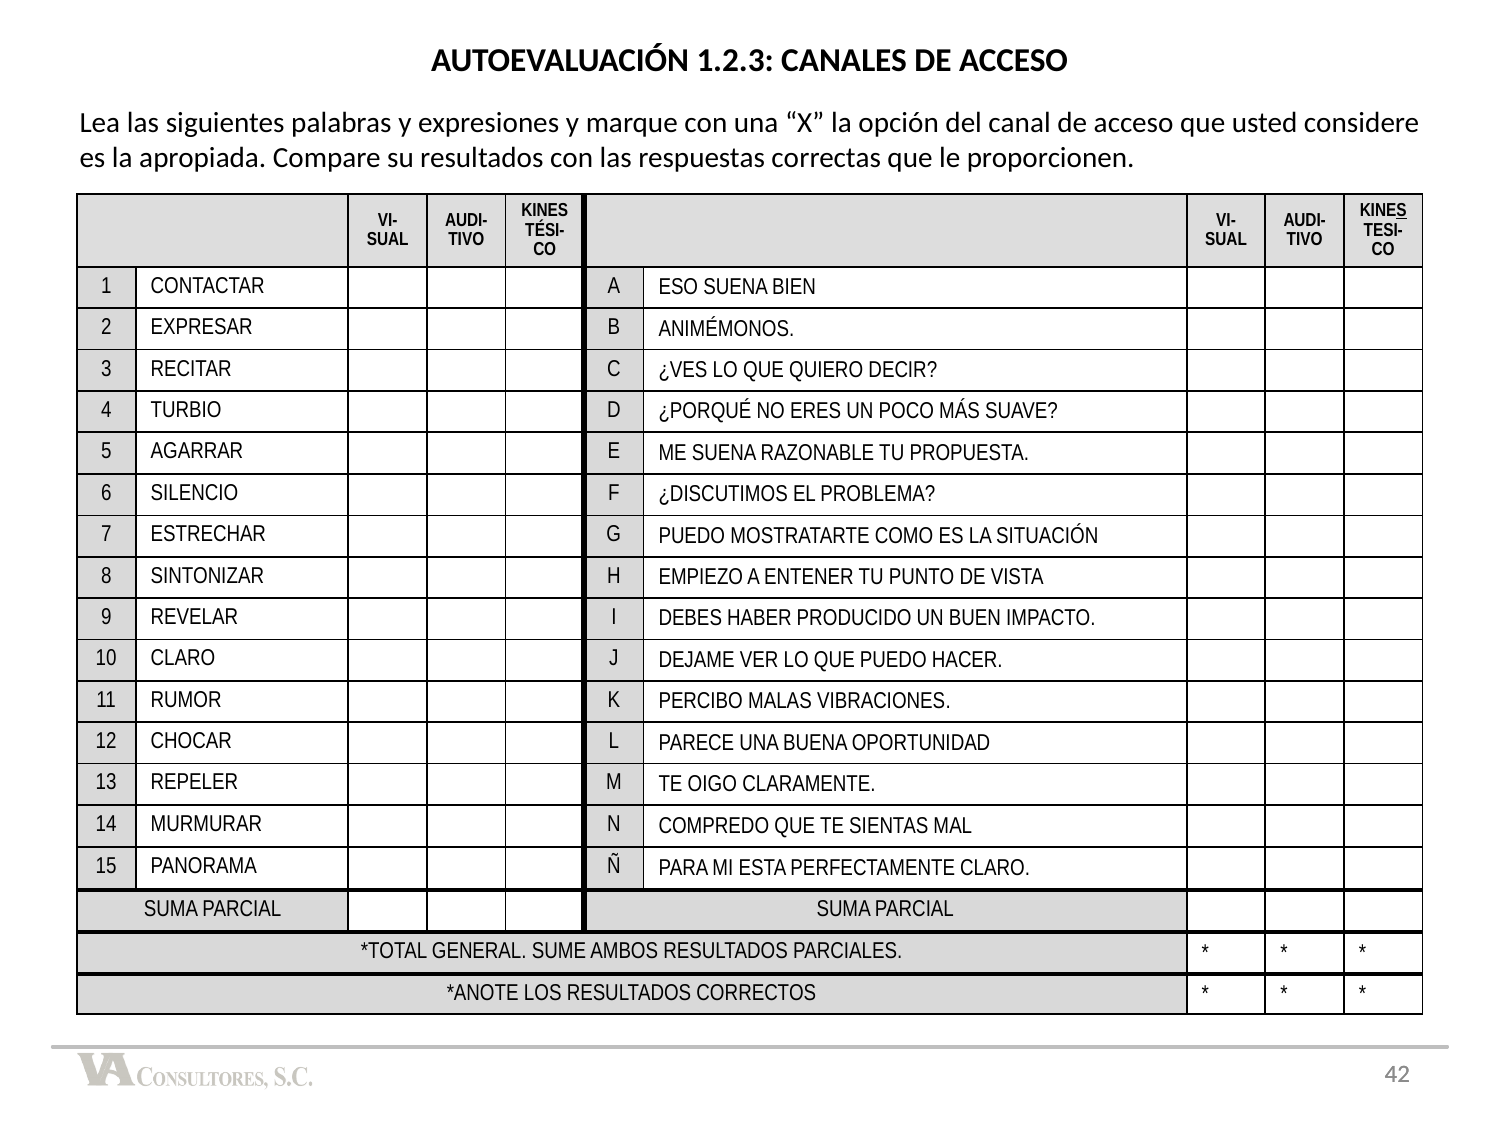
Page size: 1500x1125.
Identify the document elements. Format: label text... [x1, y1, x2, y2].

table_cell [506, 599, 581, 639]
table_cell [506, 848, 581, 888]
table_cell [506, 309, 581, 349]
table_cell EXPRESAR [137, 309, 347, 349]
table_cell [349, 433, 426, 473]
table_cell [1266, 848, 1343, 888]
table_cell REPELER [137, 764, 347, 804]
table_cell MURMURAR [137, 806, 347, 846]
table_cell 11 [78, 682, 135, 721]
table_cell [1188, 268, 1264, 307]
table_cell [506, 682, 581, 721]
table_cell SUMA PARCIAL [587, 892, 1186, 930]
table_cell [1266, 433, 1343, 473]
table_cell K [587, 682, 643, 721]
table_cell *TOTAL GENERAL. SUME AMBOS RESULTADOS PARCIALES. [78, 934, 1186, 972]
table_cell 4 [78, 392, 135, 431]
table_cell RUMOR [137, 682, 347, 721]
table_cell DEJAME VER LO QUE PUEDO HACER. [644, 640, 1186, 680]
text_box AUTOEVALUACIÓN 1.2.3: CANALES DE ACCESO Lea las siguientes palabras y expresiones y marque con una “X” la opción del canal de acceso que usted considere es la apropiada. Compare su resultados con las respuestas correctas que le proporcionen. [64, 30, 1435, 181]
table_cell [1188, 558, 1264, 597]
table_cell [1188, 475, 1264, 515]
table_cell J [587, 640, 643, 680]
table_cell [1345, 558, 1422, 597]
table_cell [349, 268, 426, 307]
table_cell [428, 682, 505, 721]
table_cell [1345, 268, 1422, 307]
table_cell [428, 640, 505, 680]
table_cell [428, 350, 505, 390]
table_header VI-SUAL [349, 195, 426, 266]
table_cell [506, 268, 581, 307]
table_cell * [1266, 934, 1343, 972]
table_cell [1266, 392, 1343, 431]
table_cell [1345, 892, 1422, 930]
table_cell [349, 764, 426, 804]
table_cell [1345, 392, 1422, 431]
table_cell TE OIGO CLARAMENTE. [644, 764, 1186, 804]
table_cell [1188, 723, 1264, 763]
table_cell [1266, 892, 1343, 930]
table_cell [1188, 764, 1264, 804]
table_cell [506, 433, 581, 473]
table_cell [1188, 848, 1264, 888]
table_cell [428, 892, 505, 930]
table_cell CONTACTAR [137, 268, 347, 307]
table_cell 9 [78, 599, 135, 639]
table_cell [349, 640, 426, 680]
table_cell [506, 806, 581, 846]
table_cell [1345, 848, 1422, 888]
table_cell [506, 892, 581, 930]
table_cell F [587, 475, 643, 515]
table_cell * [1266, 976, 1343, 1013]
table_cell 2 [78, 309, 135, 349]
table_cell [1345, 723, 1422, 763]
table_cell [1345, 640, 1422, 680]
table_cell [349, 723, 426, 763]
table_cell B [587, 309, 643, 349]
table_cell L [587, 723, 643, 763]
table_cell [428, 309, 505, 349]
table_cell [1266, 309, 1343, 349]
table_cell [1266, 599, 1343, 639]
table_cell [1345, 682, 1422, 721]
table_cell [506, 723, 581, 763]
table_header VI-SUAL [1188, 195, 1264, 266]
table_cell * [1188, 976, 1264, 1013]
table_cell [428, 516, 505, 556]
table_cell 5 [78, 433, 135, 473]
table_cell [506, 475, 581, 515]
table_cell [349, 599, 426, 639]
table_cell [428, 764, 505, 804]
table_cell [1345, 516, 1422, 556]
table_cell PARA MI ESTA PERFECTAMENTE CLARO. [644, 848, 1186, 888]
table_cell [428, 475, 505, 515]
table_cell PUEDO MOSTRATARTE COMO ES LA SITUACIÓN [644, 516, 1186, 556]
table_cell A [587, 268, 643, 307]
table_cell 1 [78, 268, 135, 307]
table_cell C [587, 350, 643, 390]
table_cell [349, 309, 426, 349]
table_cell [1266, 475, 1343, 515]
table_cell [506, 640, 581, 680]
table_cell 10 [78, 640, 135, 680]
table_cell [1188, 806, 1264, 846]
table_cell [1266, 723, 1343, 763]
table_header [78, 195, 347, 266]
table_cell CHOCAR [137, 723, 347, 763]
table_cell SUMA PARCIAL [78, 892, 347, 930]
table_cell ESO SUENA BIEN [644, 268, 1186, 307]
table_cell [349, 848, 426, 888]
table_cell [1345, 309, 1422, 349]
table_cell [506, 392, 581, 431]
table_cell 13 [78, 764, 135, 804]
table_cell [1345, 350, 1422, 390]
table_cell [428, 723, 505, 763]
table_cell 14 [78, 806, 135, 846]
table_cell [1188, 640, 1264, 680]
table_cell [349, 350, 426, 390]
table_cell [428, 806, 505, 846]
table_cell EMPIEZO A ENTENER TU PUNTO DE VISTA [644, 558, 1186, 597]
table_cell [506, 558, 581, 597]
table_cell [349, 682, 426, 721]
table_cell 15 [78, 848, 135, 888]
table_cell ESTRECHAR [137, 516, 347, 556]
table_header AUDI-TIVO [1266, 195, 1343, 266]
table_cell G [587, 516, 643, 556]
table_cell [1345, 475, 1422, 515]
table_cell ANIMÉMONOS. [644, 309, 1186, 349]
table_cell [1345, 599, 1422, 639]
table_cell [1266, 558, 1343, 597]
table_cell [1266, 806, 1343, 846]
table_cell *ANOTE LOS RESULTADOS CORRECTOS [78, 976, 1186, 1013]
table_cell SILENCIO [137, 475, 347, 515]
table_cell ¿DISCUTIMOS EL PROBLEMA? [644, 475, 1186, 515]
table_cell PARECE UNA BUENA OPORTUNIDAD [644, 723, 1186, 763]
table_cell [428, 392, 505, 431]
table_cell [1188, 392, 1264, 431]
table_cell SINTONIZAR [137, 558, 347, 597]
table_cell [349, 392, 426, 431]
table_cell [1188, 599, 1264, 639]
table_cell RECITAR [137, 350, 347, 390]
table_cell [1345, 764, 1422, 804]
table_cell 12 [78, 723, 135, 763]
table_cell [1188, 309, 1264, 349]
table_cell 7 [78, 516, 135, 556]
table_cell [428, 599, 505, 639]
table_cell * [1345, 976, 1422, 1013]
table_cell [1188, 350, 1264, 390]
table_header [587, 195, 1186, 266]
table_cell ¿VES LO QUE QUIERO DECIR? [644, 350, 1186, 390]
table_cell [428, 268, 505, 307]
table_cell PANORAMA [137, 848, 347, 888]
table_cell CLARO [137, 640, 347, 680]
table_cell D [587, 392, 643, 431]
table_cell [1188, 682, 1264, 721]
table_cell [349, 475, 426, 515]
table_cell ¿PORQUÉ NO ERES UN POCO MÁS SUAVE? [644, 392, 1186, 431]
table_cell 8 [78, 558, 135, 597]
table_cell [428, 433, 505, 473]
table_cell [506, 350, 581, 390]
table_cell E [587, 433, 643, 473]
table_cell [349, 892, 426, 930]
table_cell N [587, 806, 643, 846]
table_cell AGARRAR [137, 433, 347, 473]
table_cell [349, 516, 426, 556]
table_cell * [1188, 934, 1264, 972]
table_cell Ñ [587, 848, 643, 888]
table_header AUDI-TIVO [428, 195, 505, 266]
table_cell I [587, 599, 643, 639]
table_cell [349, 806, 426, 846]
table_cell [1188, 516, 1264, 556]
table_cell [1188, 433, 1264, 473]
table_cell [1266, 516, 1343, 556]
table_cell 3 [78, 350, 135, 390]
table_cell [1266, 682, 1343, 721]
slide_number 42 [1074, 1042, 1425, 1103]
table_cell [506, 764, 581, 804]
table_cell REVELAR [137, 599, 347, 639]
table_cell [1266, 764, 1343, 804]
table_cell [1266, 640, 1343, 680]
table_header KINESTÉSI-CO [506, 195, 581, 266]
table_cell * [1345, 934, 1422, 972]
table_cell [506, 516, 581, 556]
table_cell ME SUENA RAZONABLE TU PROPUESTA. [644, 433, 1186, 473]
table_cell COMPREDO QUE TE SIENTAS MAL [644, 806, 1186, 846]
table_cell DEBES HABER PRODUCIDO UN BUEN IMPACTO. [644, 599, 1186, 639]
table_cell [1188, 892, 1264, 930]
table_cell H [587, 558, 643, 597]
table_cell 6 [78, 475, 135, 515]
table_cell TURBIO [137, 392, 347, 431]
table_cell [1345, 433, 1422, 473]
table_cell [1345, 806, 1422, 846]
table_cell [428, 558, 505, 597]
table_cell [349, 558, 426, 597]
table_header KINES TESI- CO [1345, 195, 1422, 266]
table_cell [428, 848, 505, 888]
table_cell [1266, 350, 1343, 390]
table_cell PERCIBO MALAS VIBRACIONES. [644, 682, 1186, 721]
table_cell M [587, 764, 643, 804]
table_cell [1266, 268, 1343, 307]
